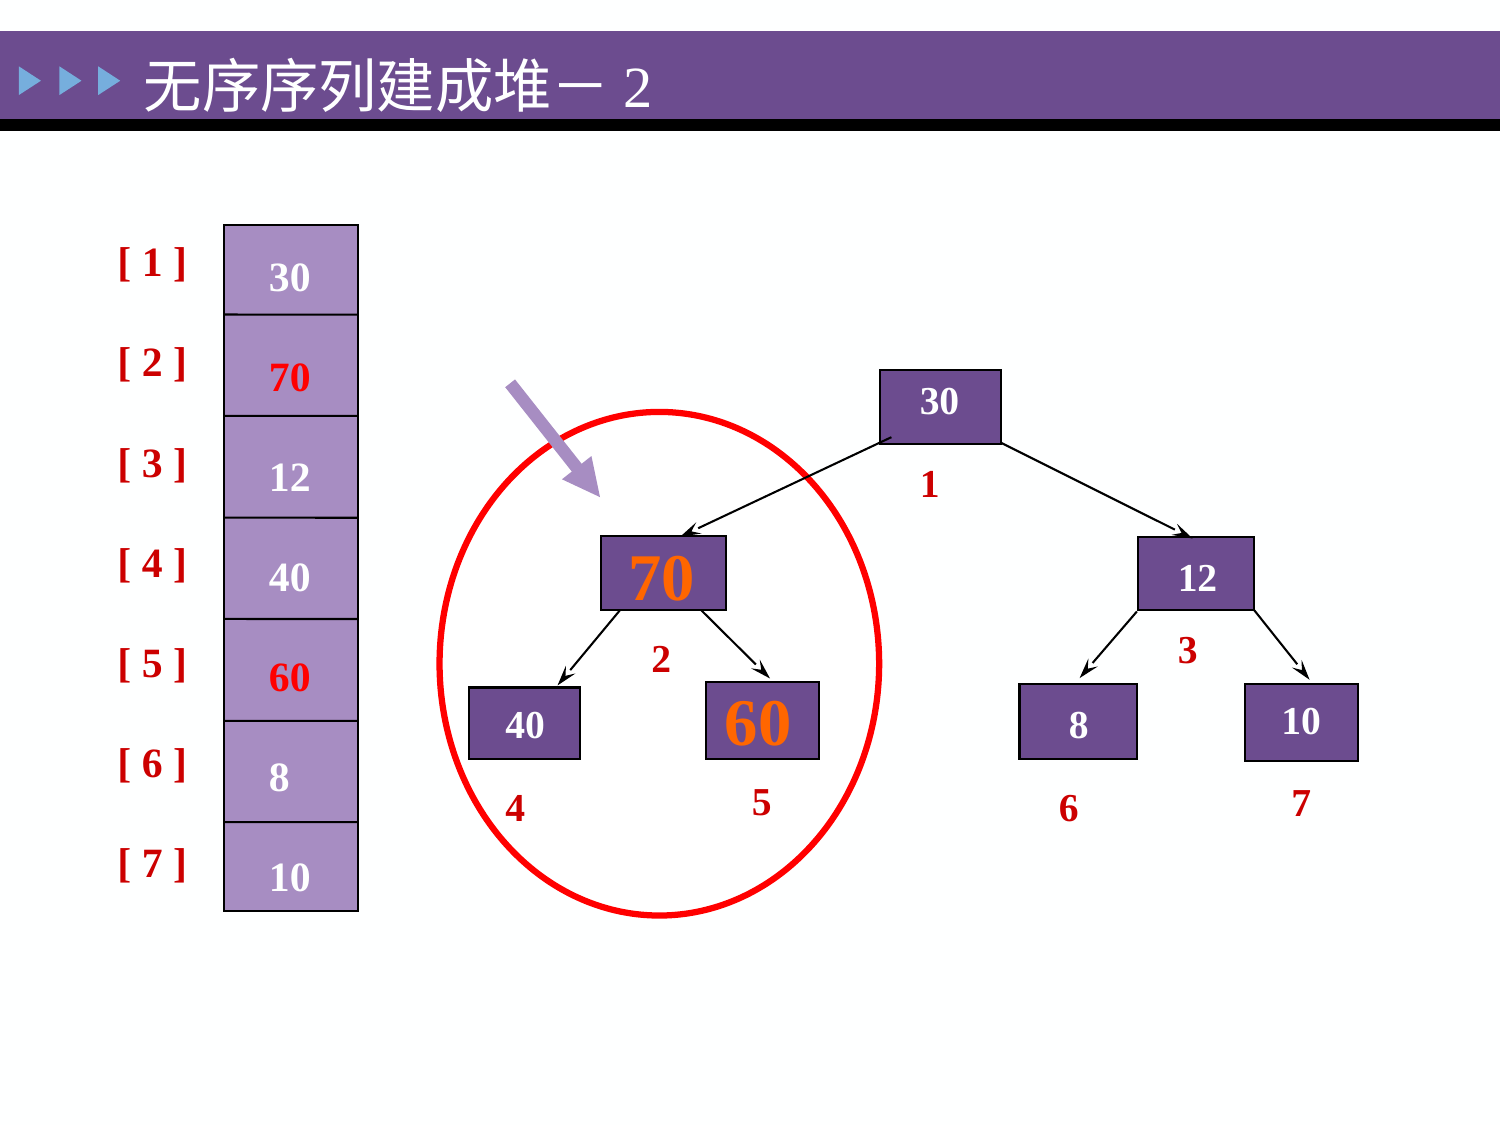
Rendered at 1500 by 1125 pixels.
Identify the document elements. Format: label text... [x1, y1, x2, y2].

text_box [468, 369, 1359, 838]
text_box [223, 224, 360, 912]
text_box [ 1 ] [ 2 ] [ 3 ] [ 4 ] [ 5 ] [ 6 ] [ 7 ] [102, 127, 203, 893]
text_box 无序序列建成堆－2 [129, 24, 799, 113]
text_box [439, 550, 463, 777]
text_box [505, 844, 813, 916]
